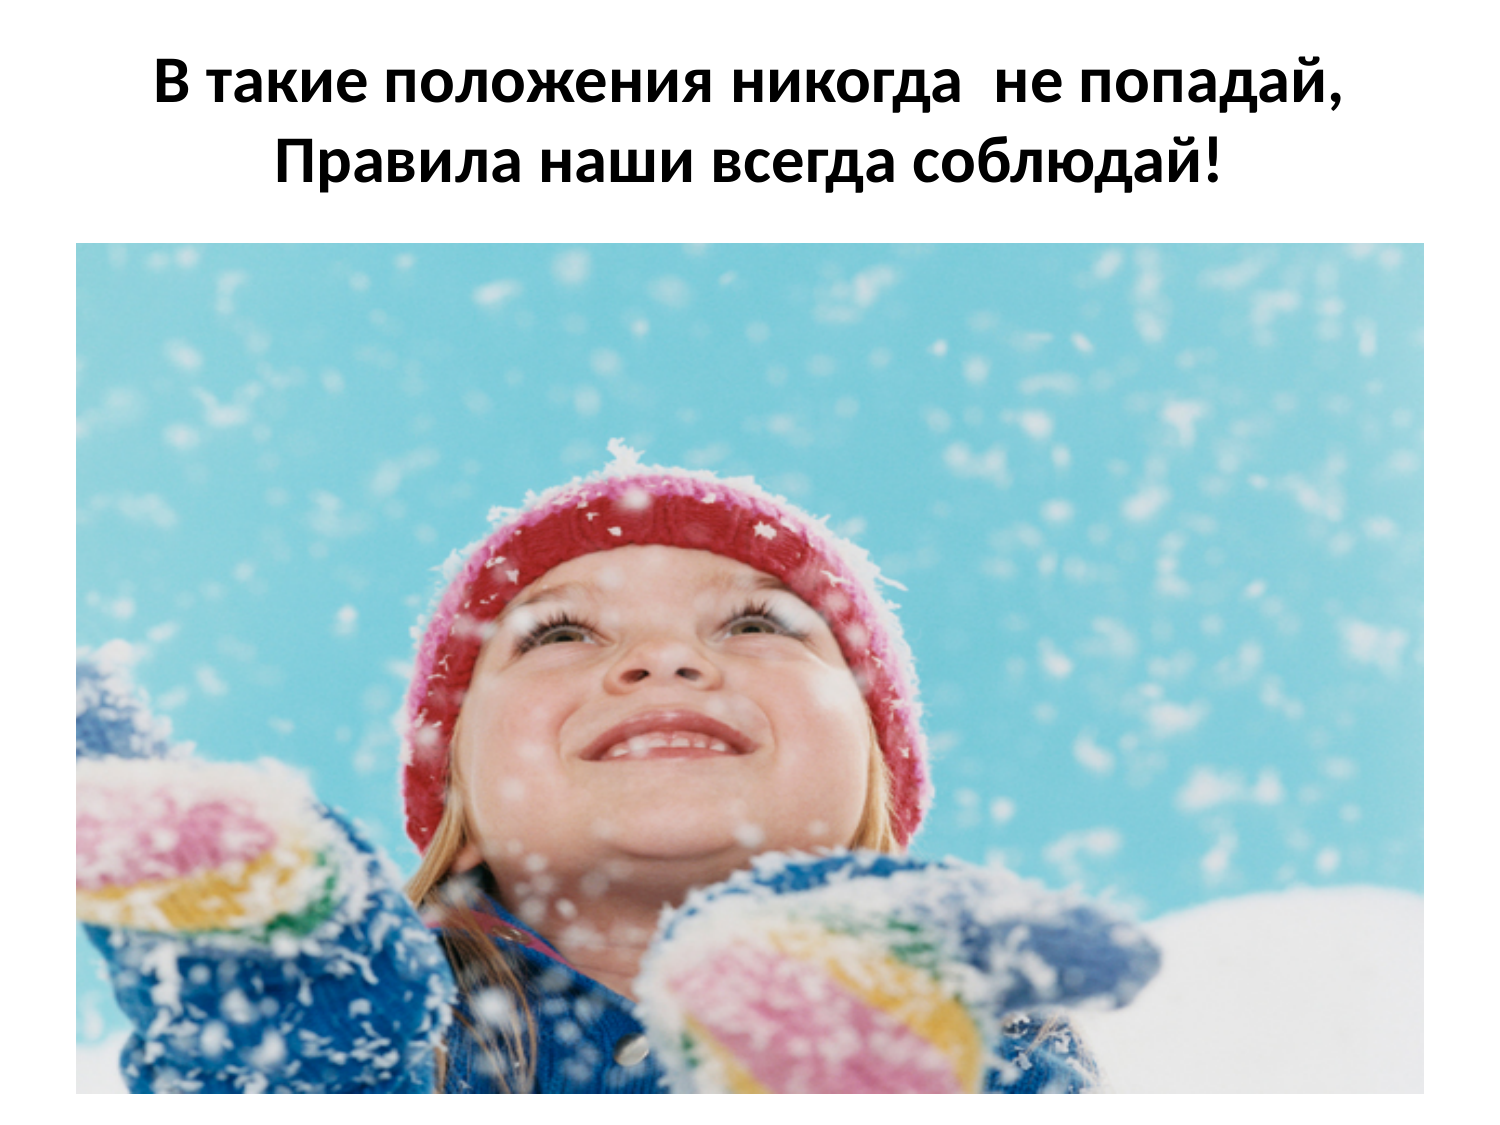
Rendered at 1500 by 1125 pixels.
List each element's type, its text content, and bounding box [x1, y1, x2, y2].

picture [76, 243, 1424, 1095]
title В такие положения никогда не попадай, Правила наши всегда соблюдай! [74, 0, 1426, 232]
